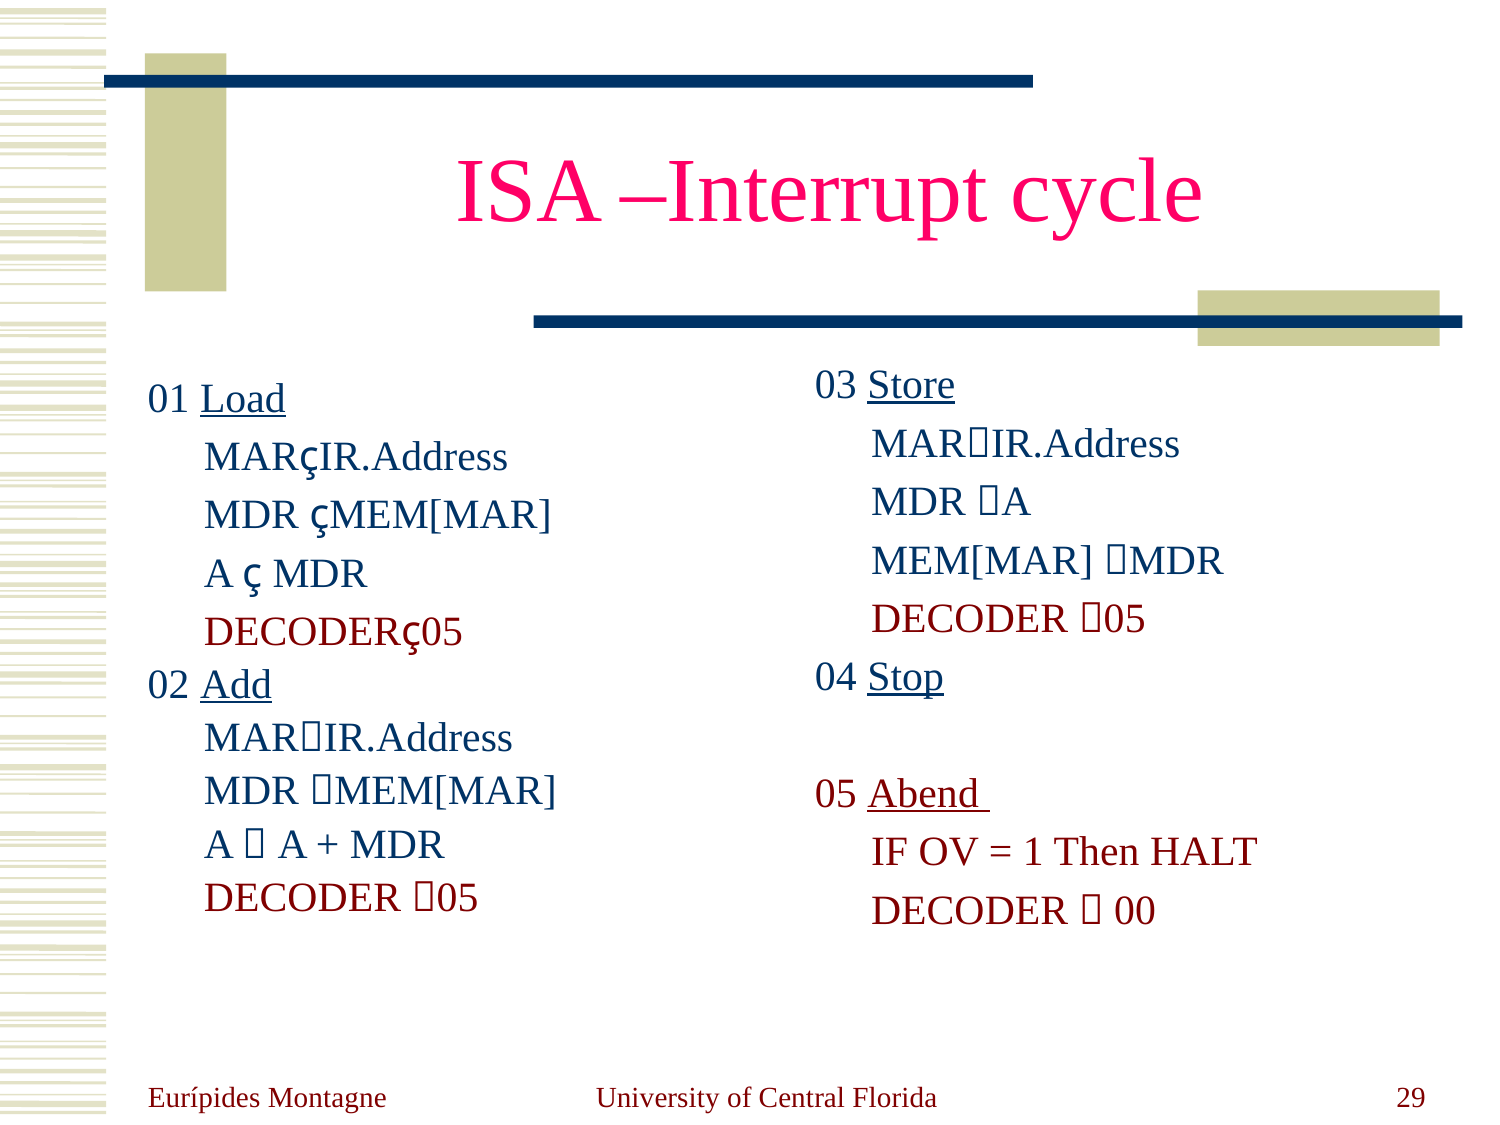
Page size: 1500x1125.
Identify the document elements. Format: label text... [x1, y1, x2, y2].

text_box 03 Store MARIR.Address MDR A MEM[MAR] MDR DECODER 05 04 Stop 05 Abend IF OV = 1 Then HALT DECODER  00 [799, 349, 1441, 1013]
title ISA –Interrupt cycle [224, 99, 1436, 288]
text_box 01 Load MARçIR.Address MDR çMEM[MAR] A ç MDR DECODERç05 02 Add MARIR.Address MDR MEM[MAR] A  A + MDR DECODER 05 [132, 363, 773, 1000]
footer University of Central Florida [513, 1045, 1021, 1122]
slide_number 29 [1080, 1045, 1442, 1122]
slide_number Eurípides Montagne [132, 1045, 446, 1121]
